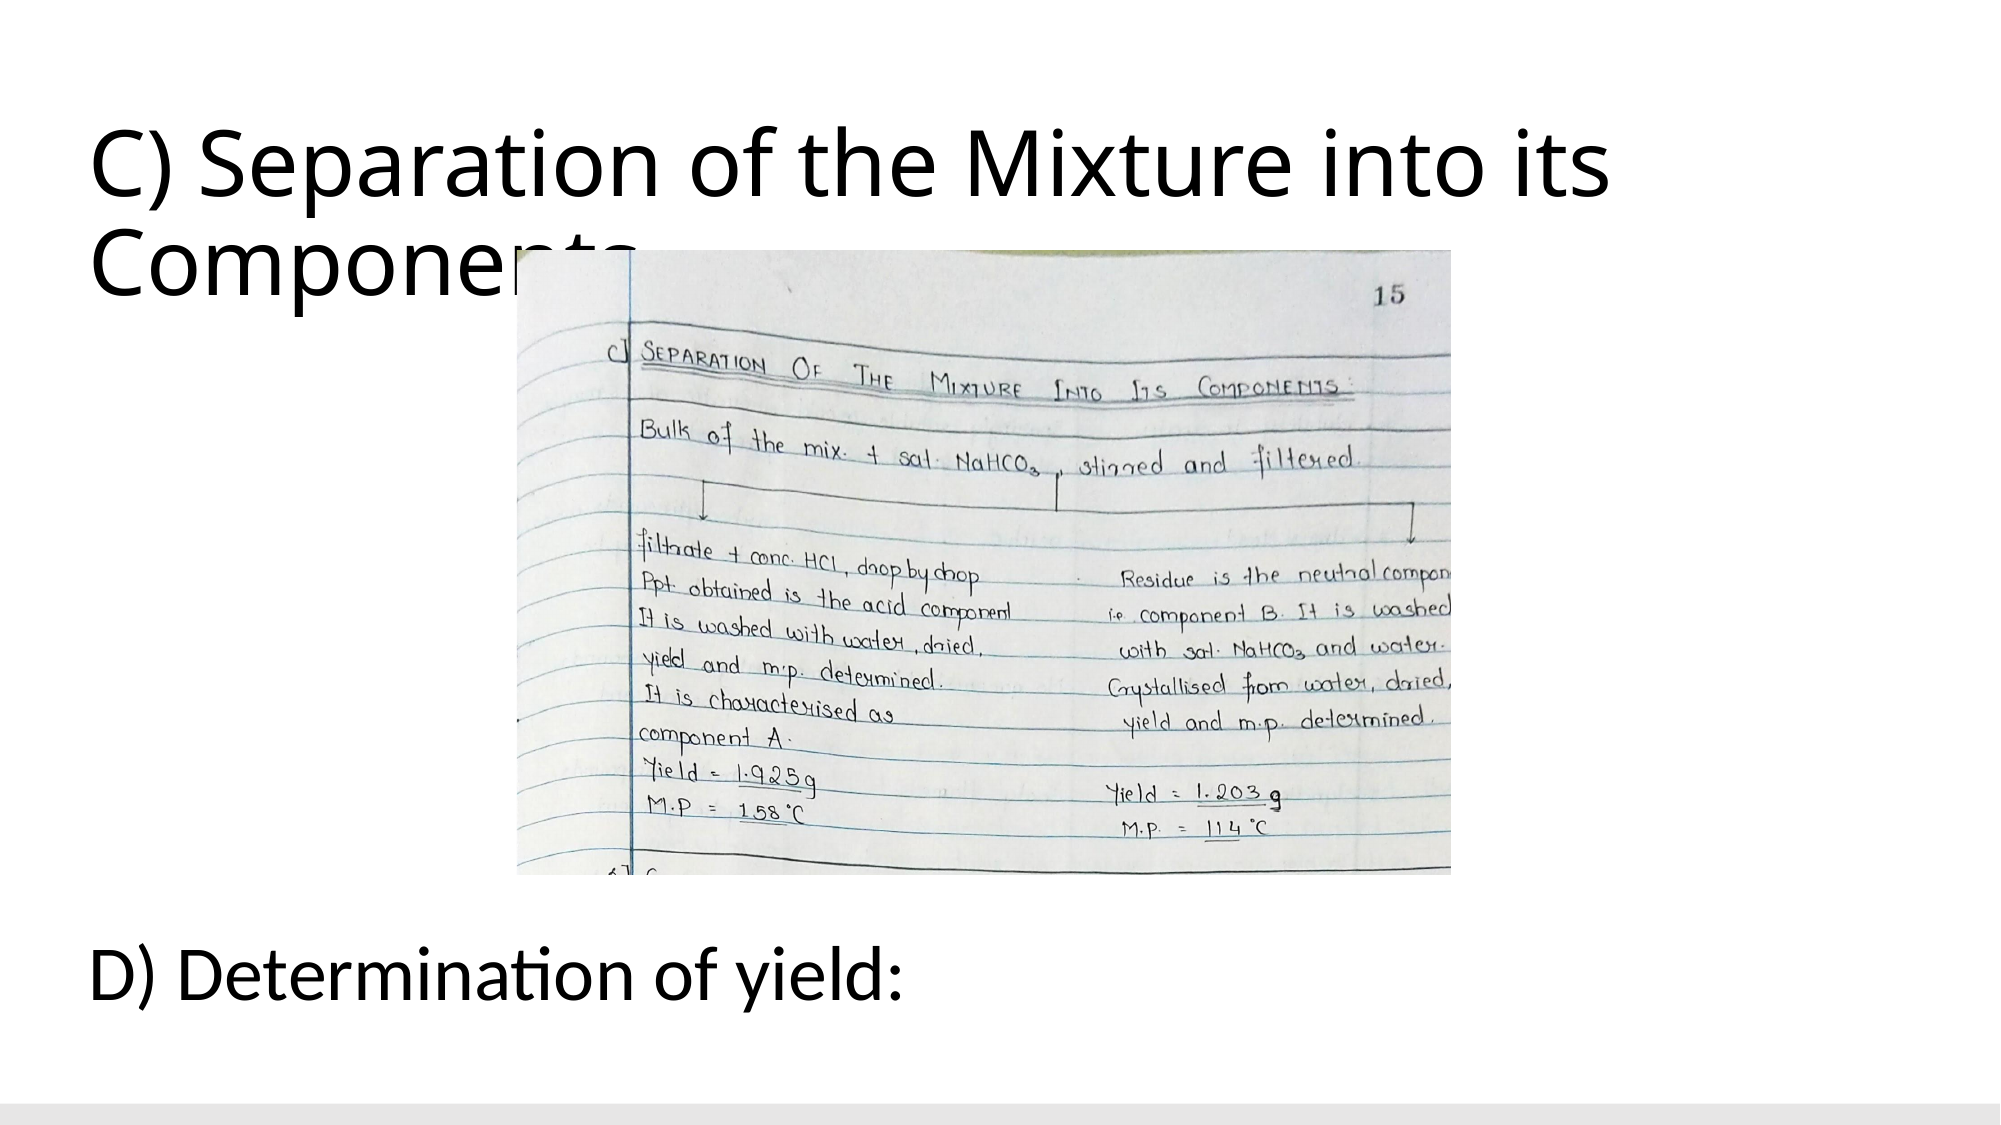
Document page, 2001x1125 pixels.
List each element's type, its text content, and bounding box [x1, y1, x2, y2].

picture [516, 250, 1451, 875]
title C) Separation of the Mixture into its Components [68, 97, 1932, 223]
list D) Determination of yield: [68, 902, 1932, 1000]
